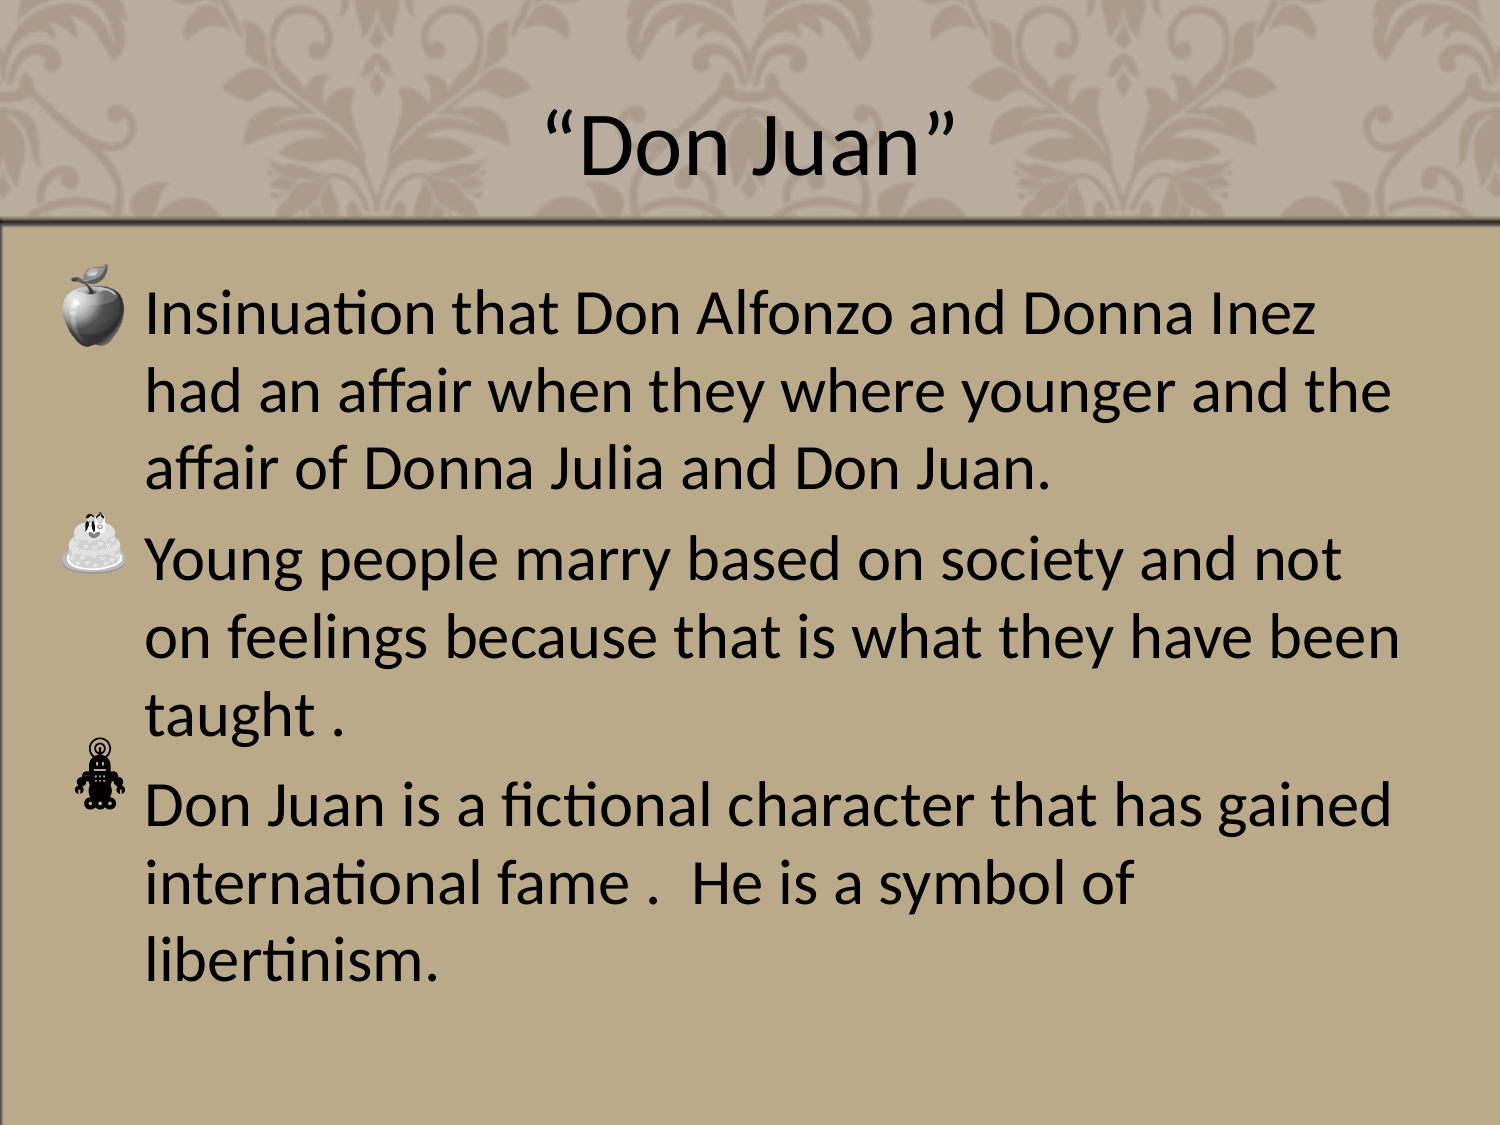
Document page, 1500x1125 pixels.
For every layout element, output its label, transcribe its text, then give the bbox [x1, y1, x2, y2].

title “Don Juan” [74, 44, 1426, 233]
list Insinuation that Don Alfonzo and Donna Inez had an affair when they where younger and the affair of Donna Julia and Don Juan. Young people marry based on society and not on feelings because that is what they have been taught . Don Juan is a fictional character that has gained international fame . He is a symbol of libertinism. [74, 262, 1426, 1006]
picture [0, 0, 1500, 1125]
